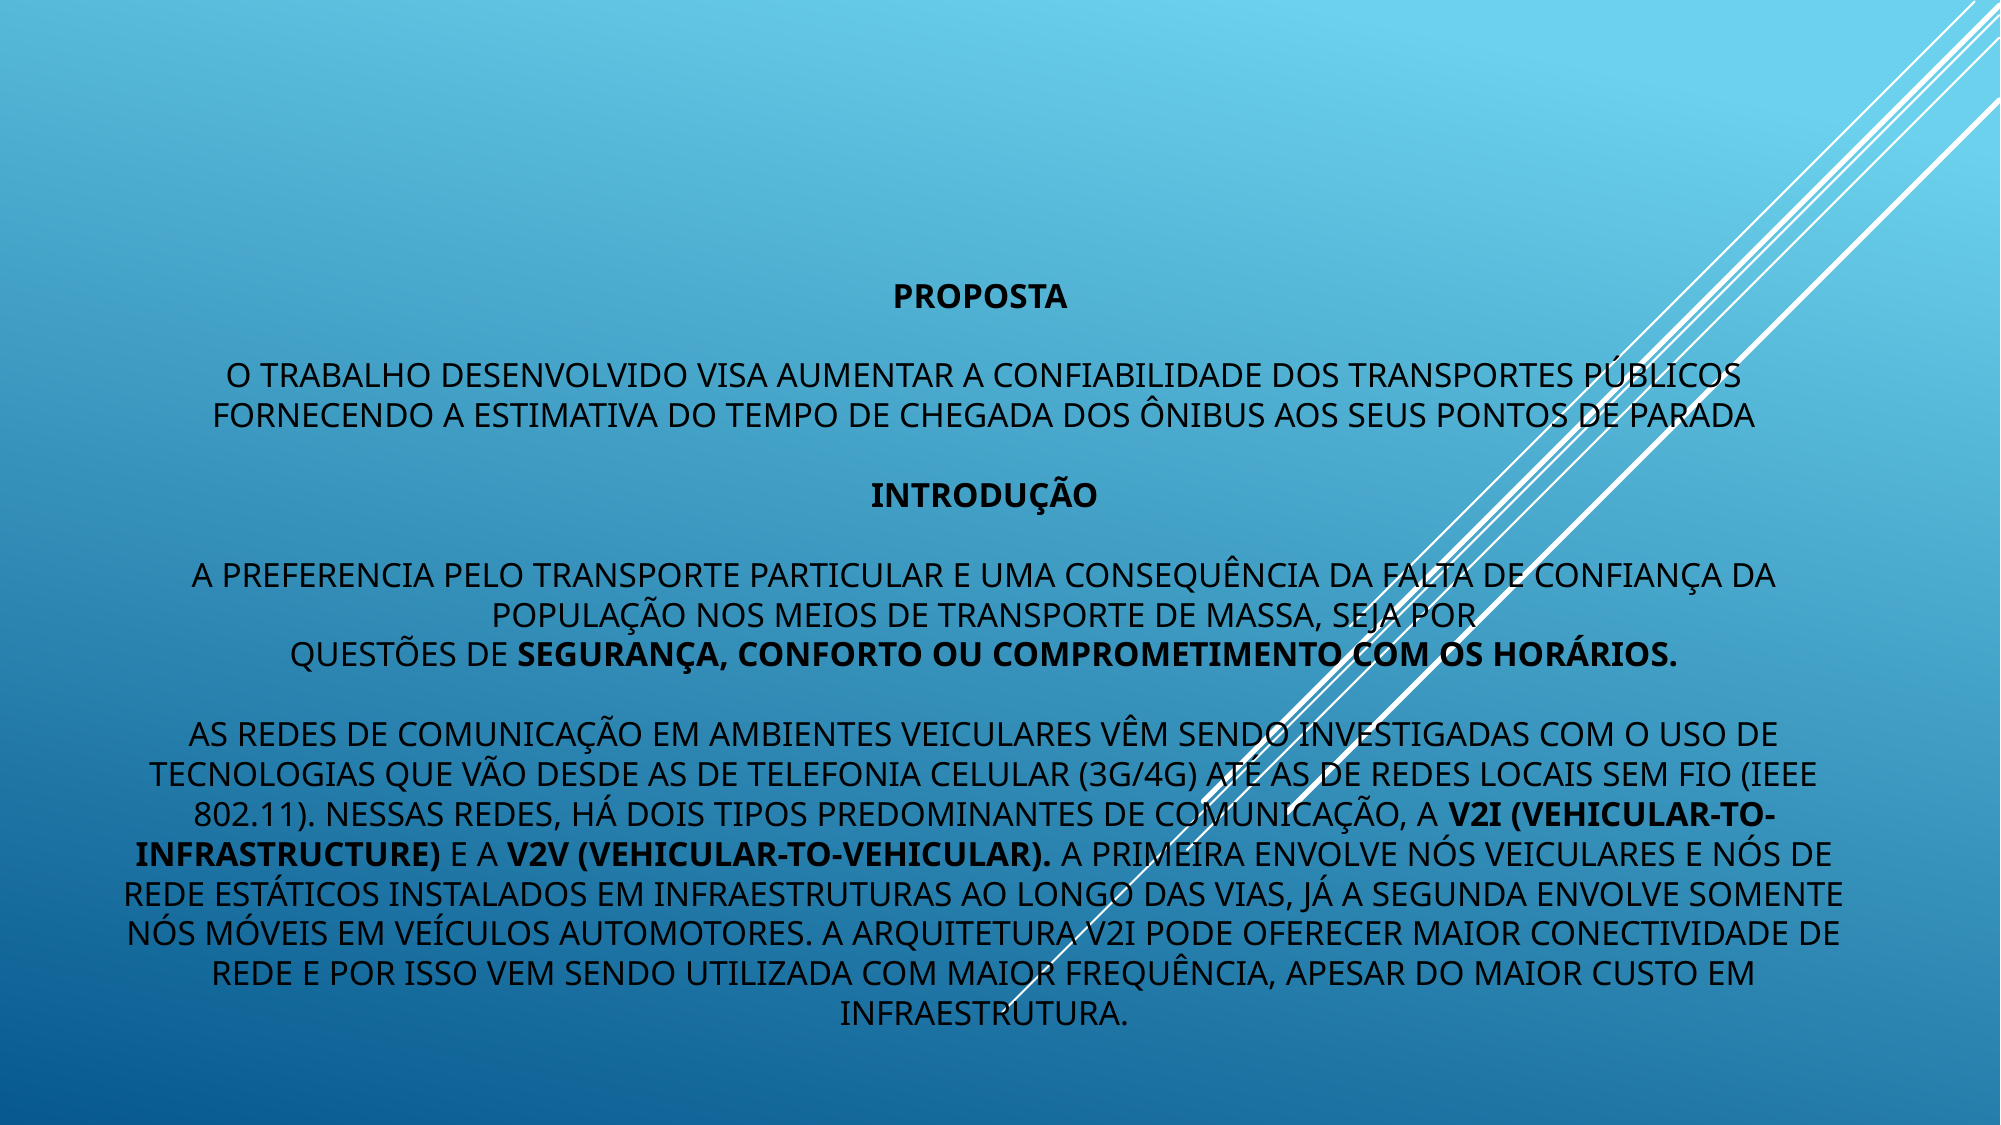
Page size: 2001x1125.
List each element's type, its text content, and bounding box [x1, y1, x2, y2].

title PROPOSTA O trabalho desenvolvido visa aumentar a confiabilidade dos transportes públicos fornecendo a estimativa do tempo de chegada dos ônibus aos seus pontos de parada Introdução A preferencia pelo transporte particular e uma consequência da falta de confiança da população nos meios de transporte de massa, seja por questões de segurança, conforto ou comprometimento com os horários. As redes de comunicação em ambientes veiculares vêm sendo investigadas com o uso de tecnologias que vão desde as de telefonia celular (3G/4G) até as de redes locais sem fio (IEEE 802.11). Nessas redes, há dois tipos predominantes de comunicação, a V2I (Vehicular-to-Infrastructure) e a V2V (Vehicular-to-Vehicular). A primeira envolve nós veiculares e nós de rede estáticos instalados em infraestruturas ao longo das vias, já a segunda envolve somente nós móveis em veículos automotores. A arquitetura V2I pode oferecer maior conectividade de rede e por isso vem sendo utilizada com maior frequência, apesar do maior custo em infraestrutura. [98, 44, 1871, 1100]
